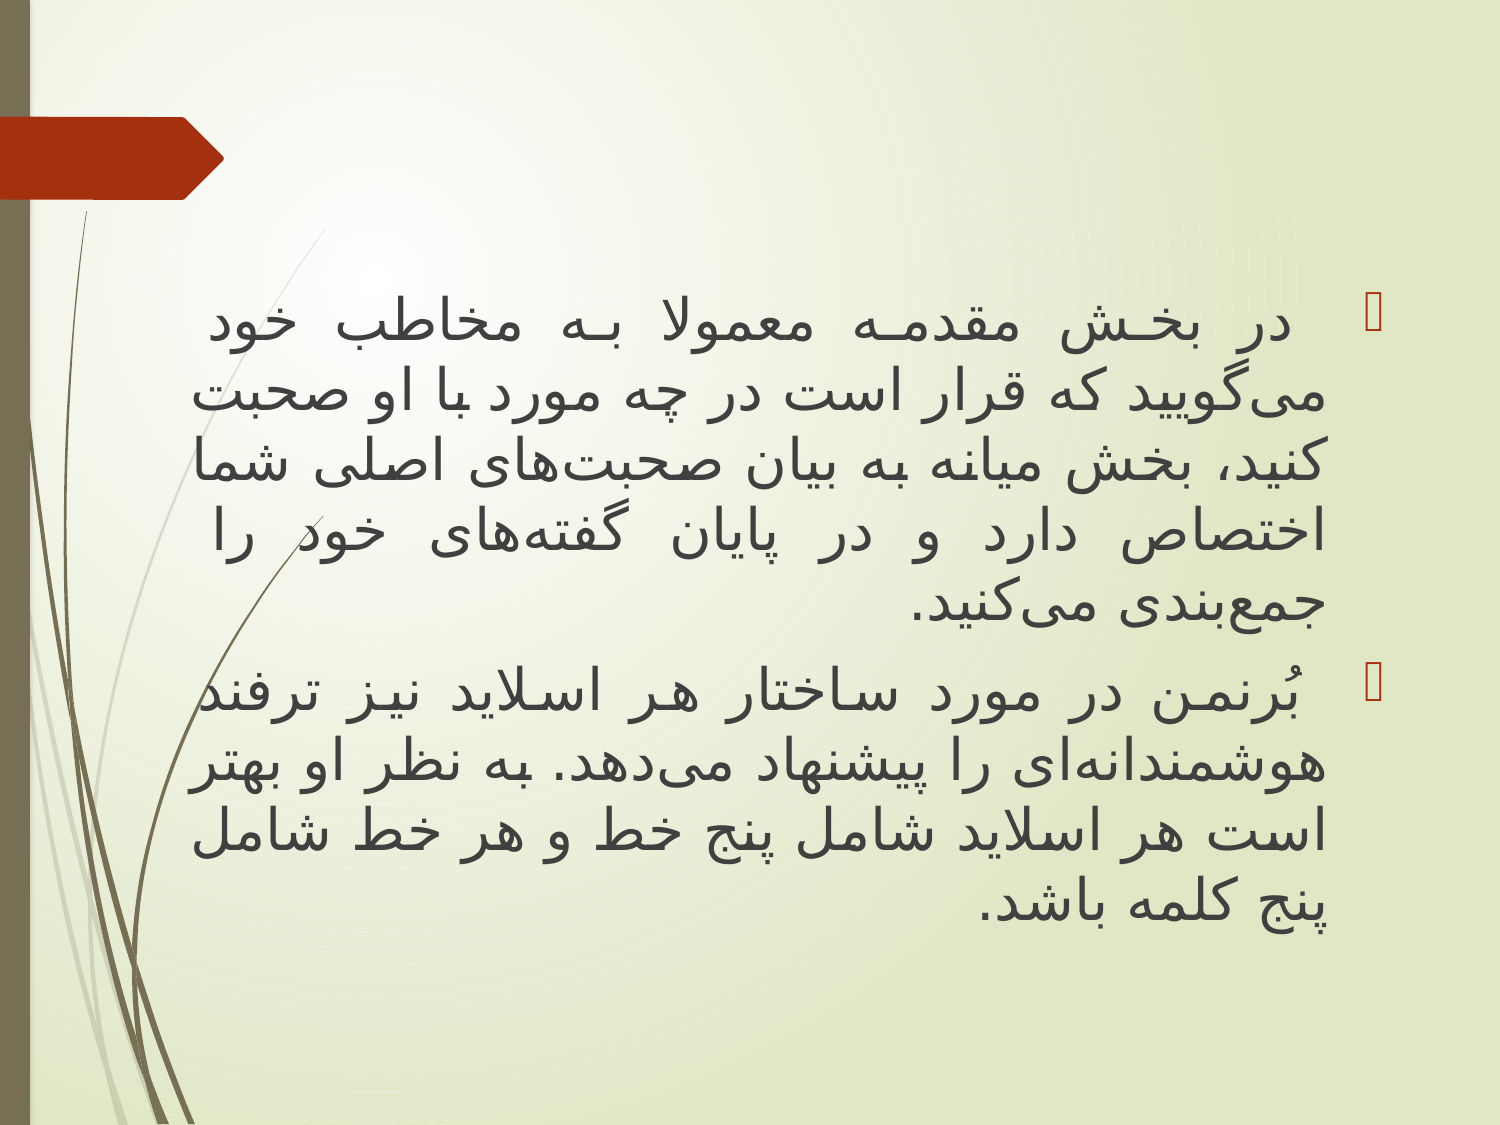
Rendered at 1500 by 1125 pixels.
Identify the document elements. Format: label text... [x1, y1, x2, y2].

list در بخش مقدمه معمولا به مخاطب خود می‌گویید که قرار است در چه مورد با او صحبت کنید، بخش میانه به بیان صحبت‌های اصلی شما اختصاص دارد و در پایان گفته‌های خود را جمع‌بندی می‌کنید. بُرنمن در مورد ساختار هر اسلاید نیز ترفند هوشمندانه‌ای را پیشنهاد می‌دهد. به نظر او بهتر است هر اسلاید شامل پنج خط و هر خط شامل پنج کلمه باشد. [174, 275, 1400, 963]
